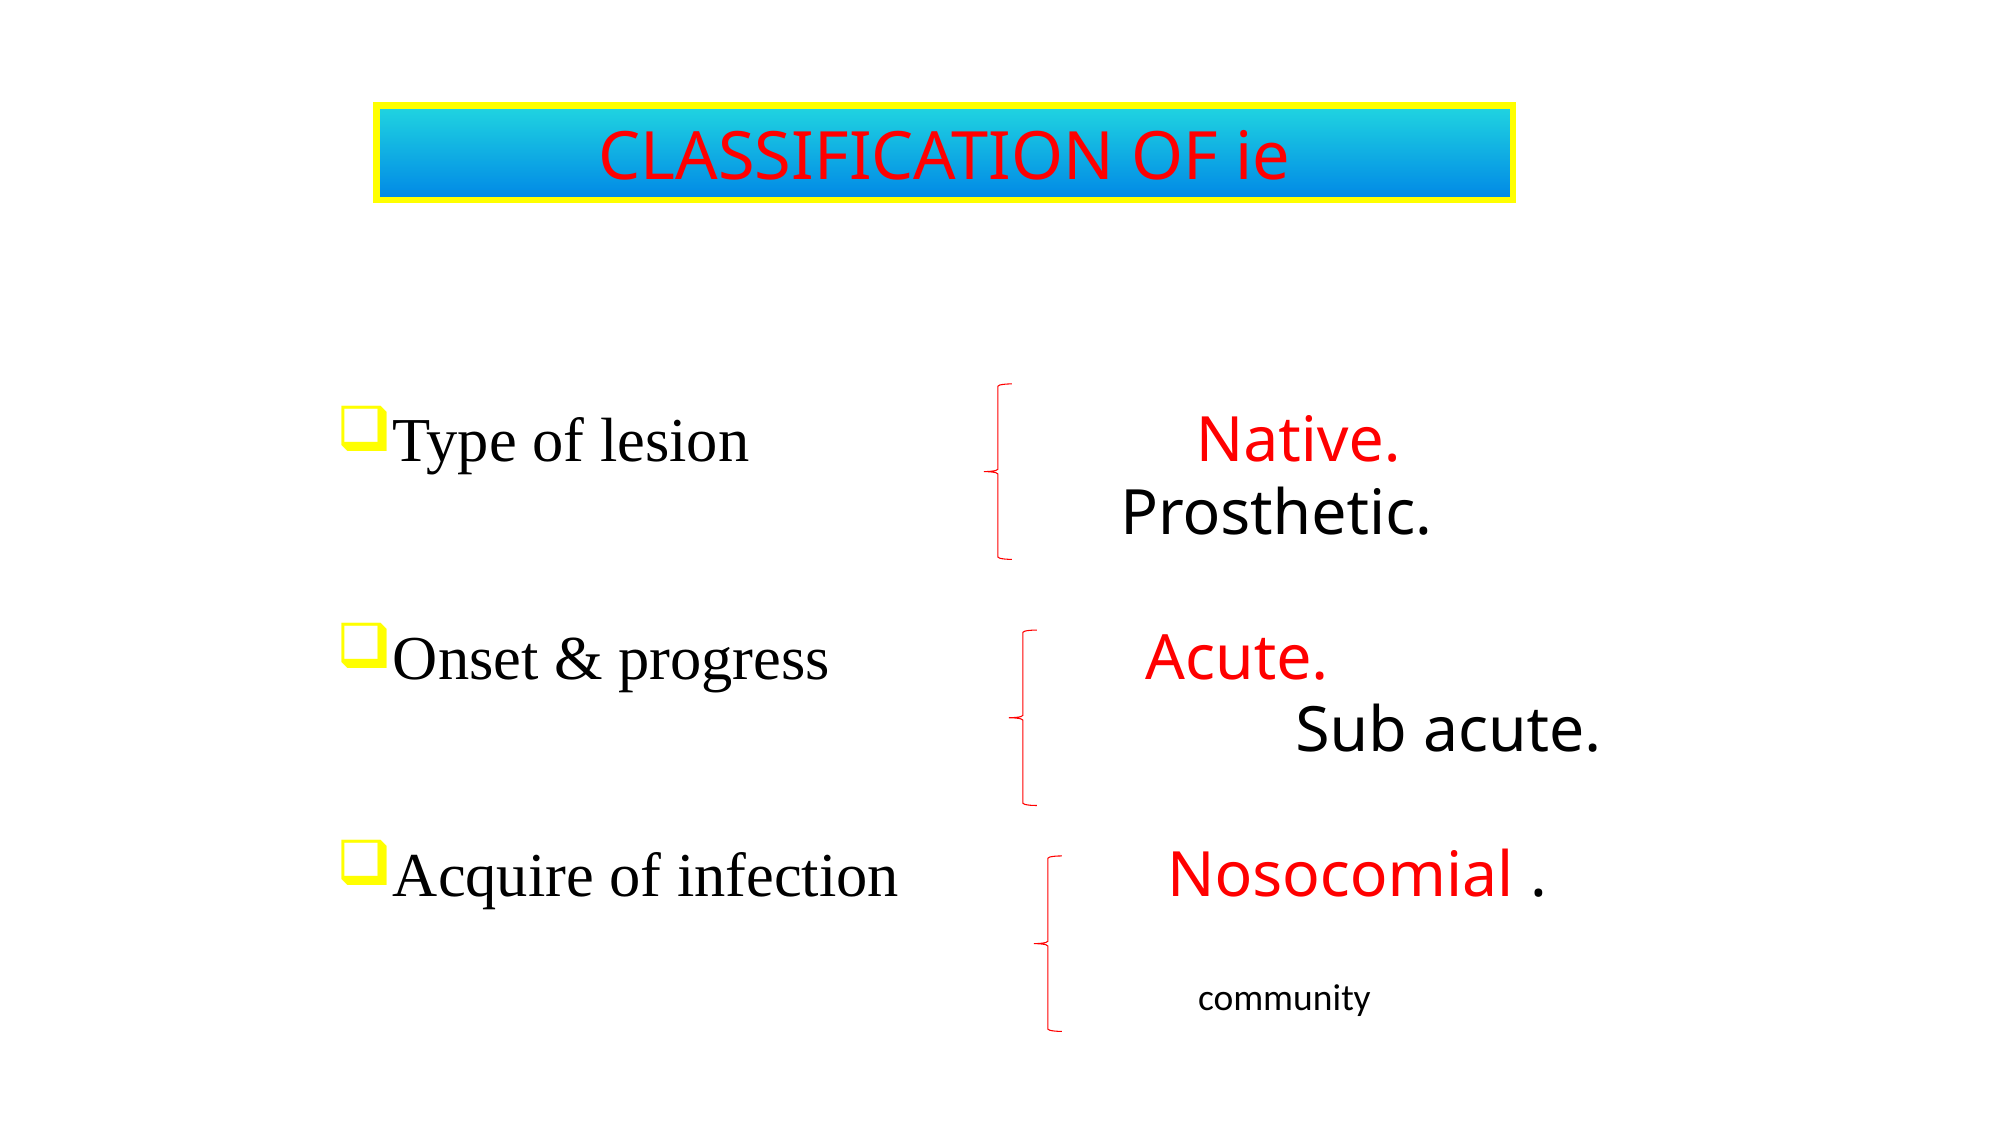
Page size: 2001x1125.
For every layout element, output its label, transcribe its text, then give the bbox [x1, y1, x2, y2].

text_box [983, 383, 1012, 560]
text_box community [1166, 966, 1386, 1026]
text_box [1008, 629, 1037, 807]
text_box CLASSIFICATION OF ie [376, 105, 1514, 201]
text_box Type of lesion Native. Prosthetic. Onset & progress Acute. Sub acute. Acquire of infection Nosocomial . [321, 313, 1672, 1044]
text_box [1033, 855, 1062, 1032]
